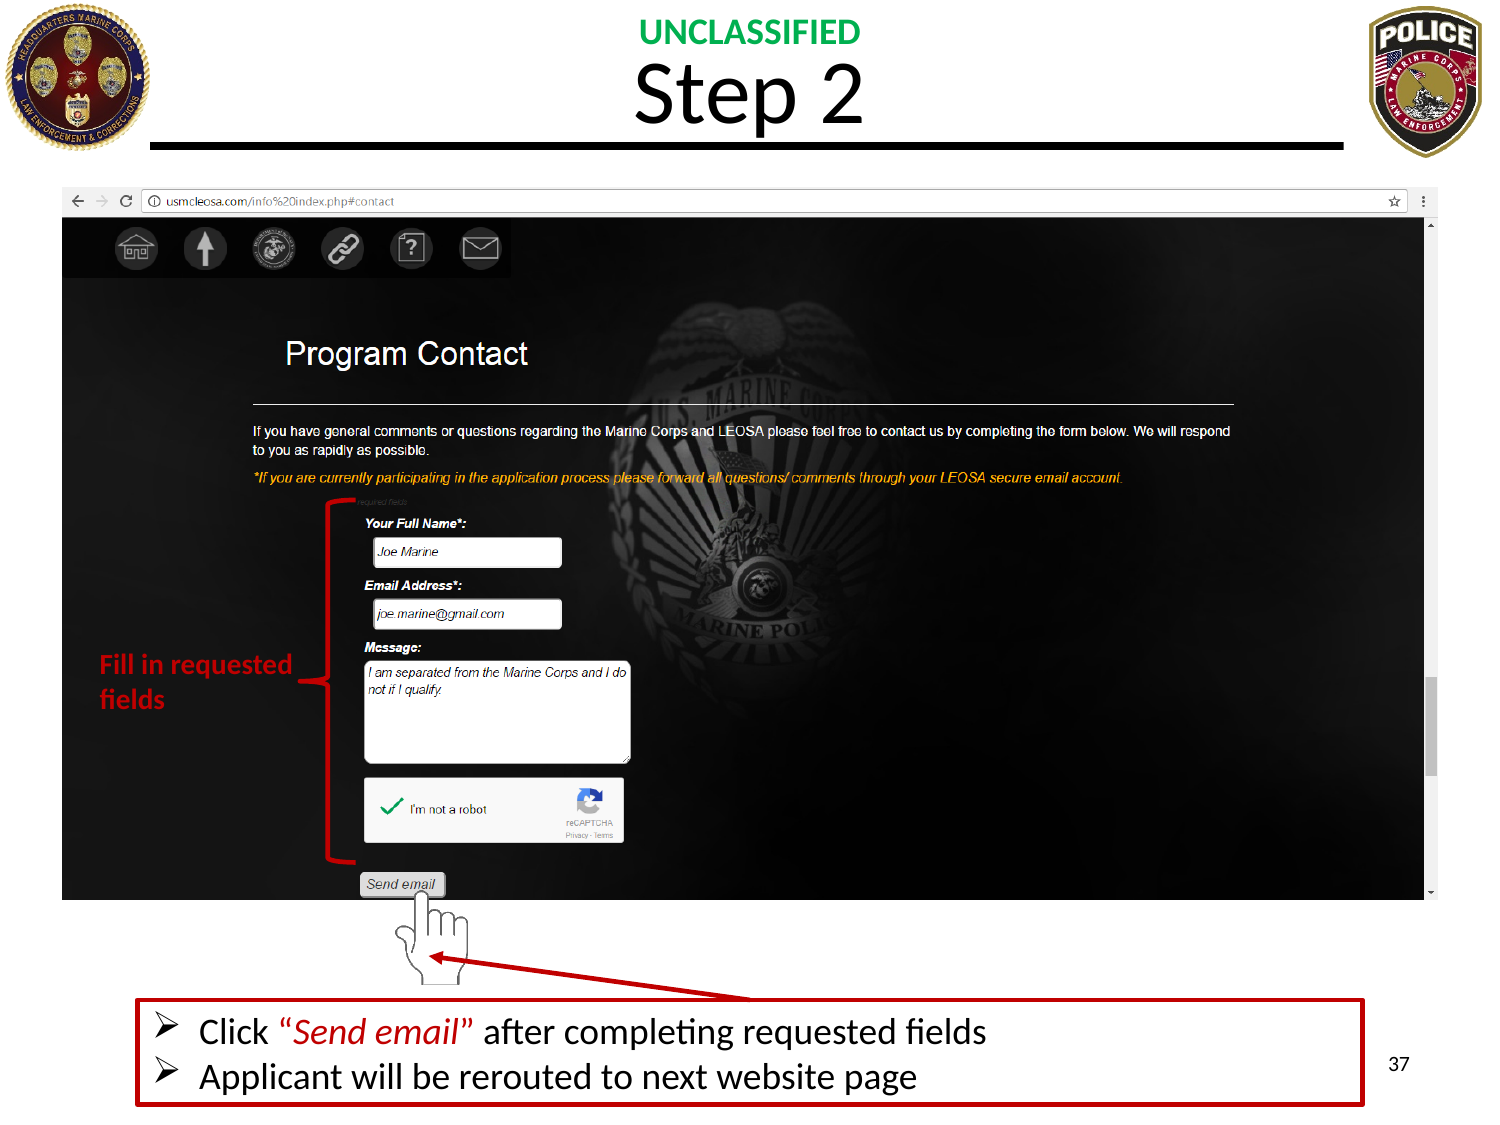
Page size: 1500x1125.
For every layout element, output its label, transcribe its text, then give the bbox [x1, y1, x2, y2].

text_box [428, 955, 751, 1001]
footer UNCLASSIFIED [512, 0, 988, 60]
picture [1369, 6, 1482, 158]
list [62, 187, 1438, 901]
picture [394, 890, 468, 985]
picture [5, 3, 150, 151]
text_box Click “Send email” after completing requested fields Applicant will be rerouted to next website page [137, 999, 1363, 1105]
slide_number 37 [1074, 1042, 1425, 1103]
title Step 2 [103, 24, 1397, 138]
